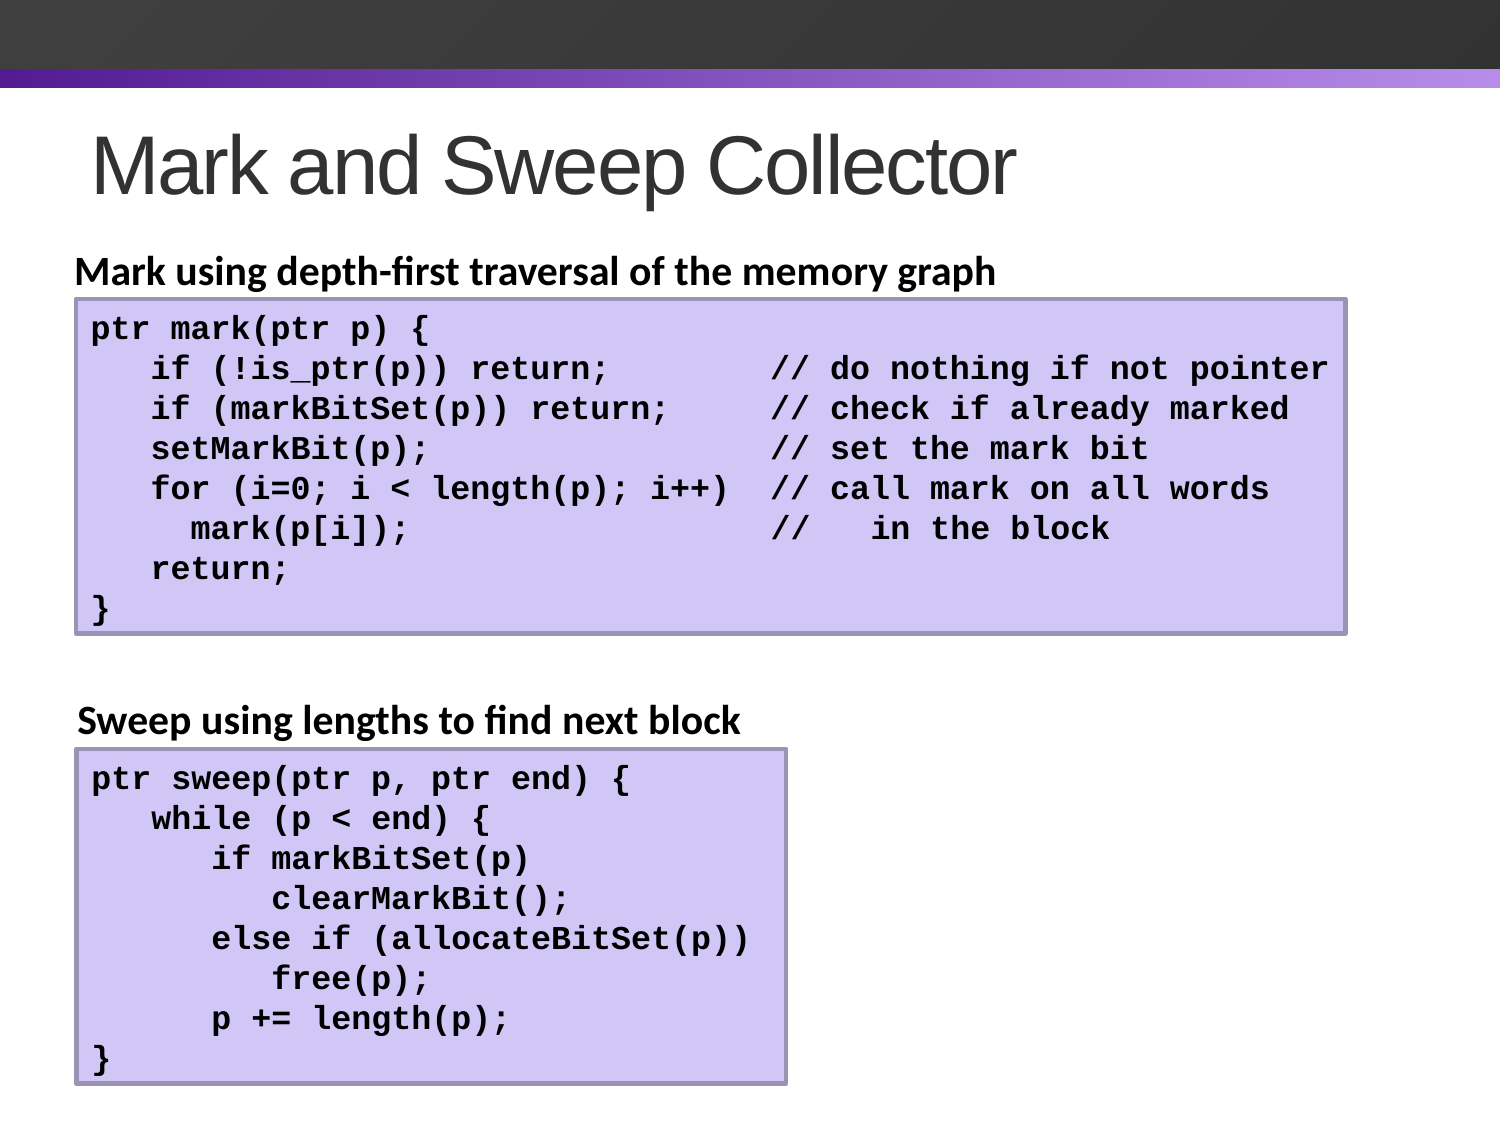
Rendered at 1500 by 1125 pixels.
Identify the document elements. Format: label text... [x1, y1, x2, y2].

text_box ptr mark(ptr p) { if (!is_ptr(p)) return; // do nothing if not pointer if (markBitSet(p)) return; // check if already marked setMarkBit(p); // set the mark bit for (i=0; i < length(p); i++) // call mark on all words mark(p[i]); // in the block return; } [74, 297, 1348, 636]
title Mark and Sweep Collector [75, 87, 1425, 250]
text_box Sweep using lengths to find next block [62, 684, 1325, 751]
text_box ptr sweep(ptr p, ptr end) { while (p < end) { if markBitSet(p) clearMarkBit(); else if (allocateBitSet(p)) free(p); p += length(p); } [74, 747, 788, 1086]
text_box Mark using depth-first traversal of the memory graph [59, 236, 1322, 302]
